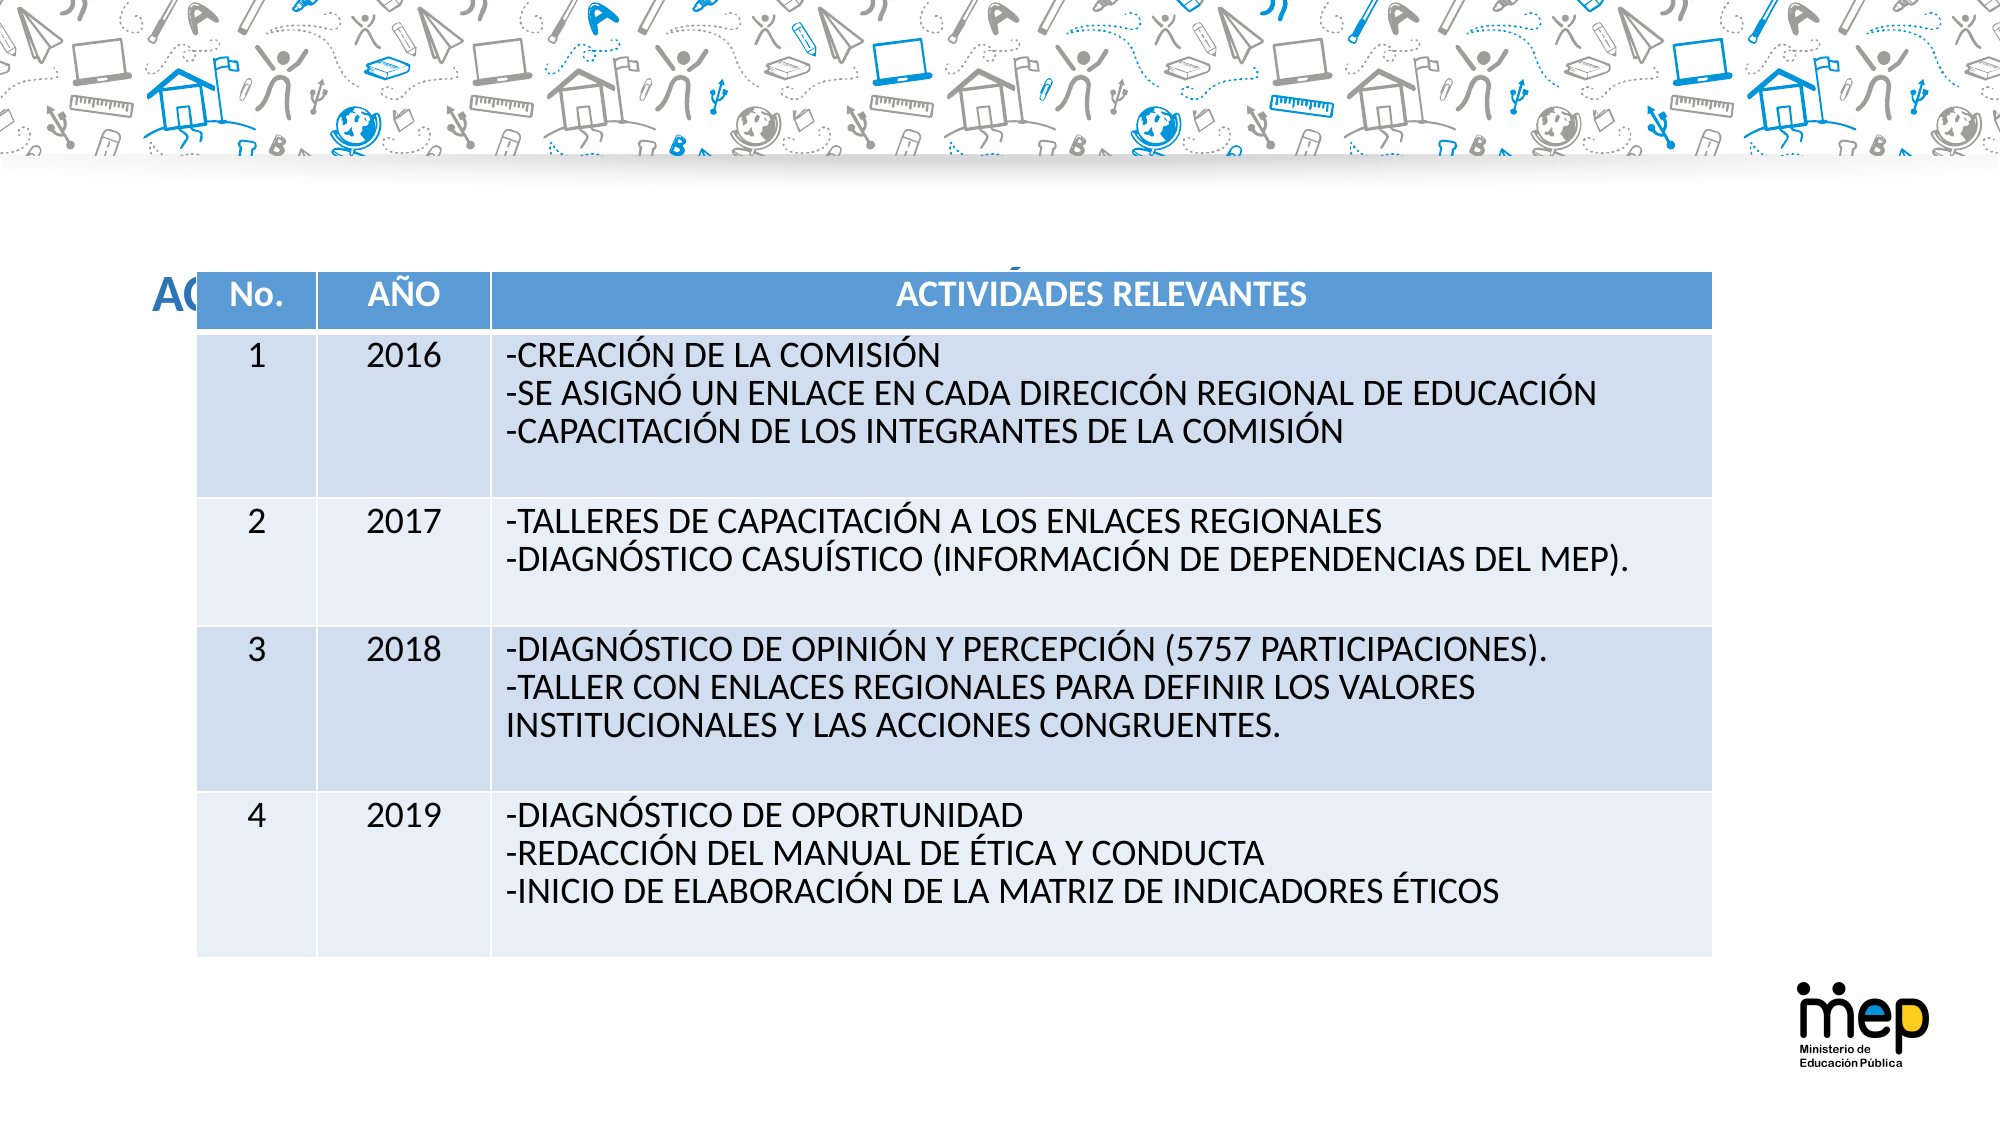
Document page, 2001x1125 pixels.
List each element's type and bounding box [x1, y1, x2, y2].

text_box [0, 0, 2000, 1067]
